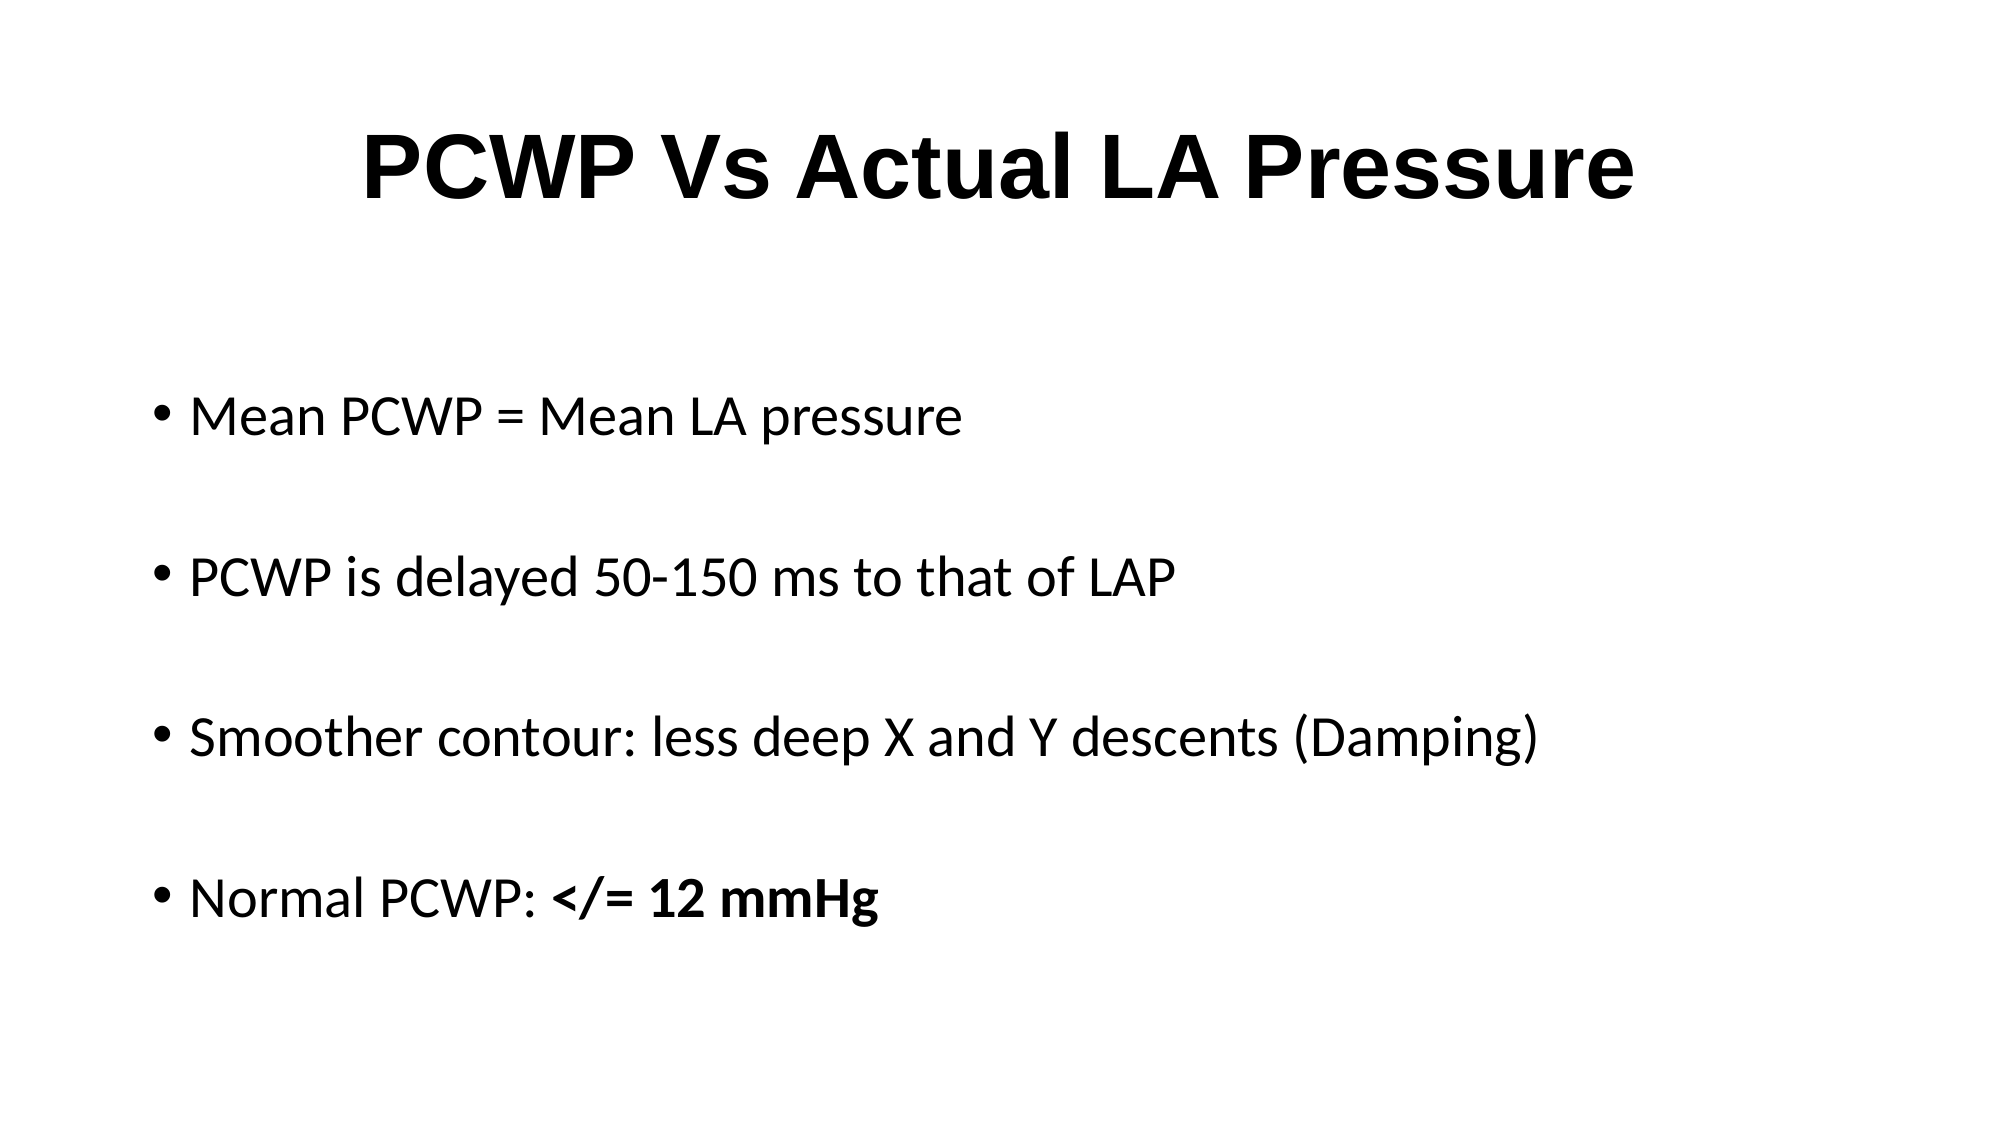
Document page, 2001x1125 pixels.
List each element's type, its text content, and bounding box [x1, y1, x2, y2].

list Mean PCWP = Mean LA pressure PCWP is delayed 50-150 ms to that of LAP Smoother contour: less deep X and Y descents (Damping) Normal PCWP: </= 12 mmHg [137, 299, 1863, 1014]
title PCWP Vs Actual LA Pressure [137, 59, 1863, 278]
